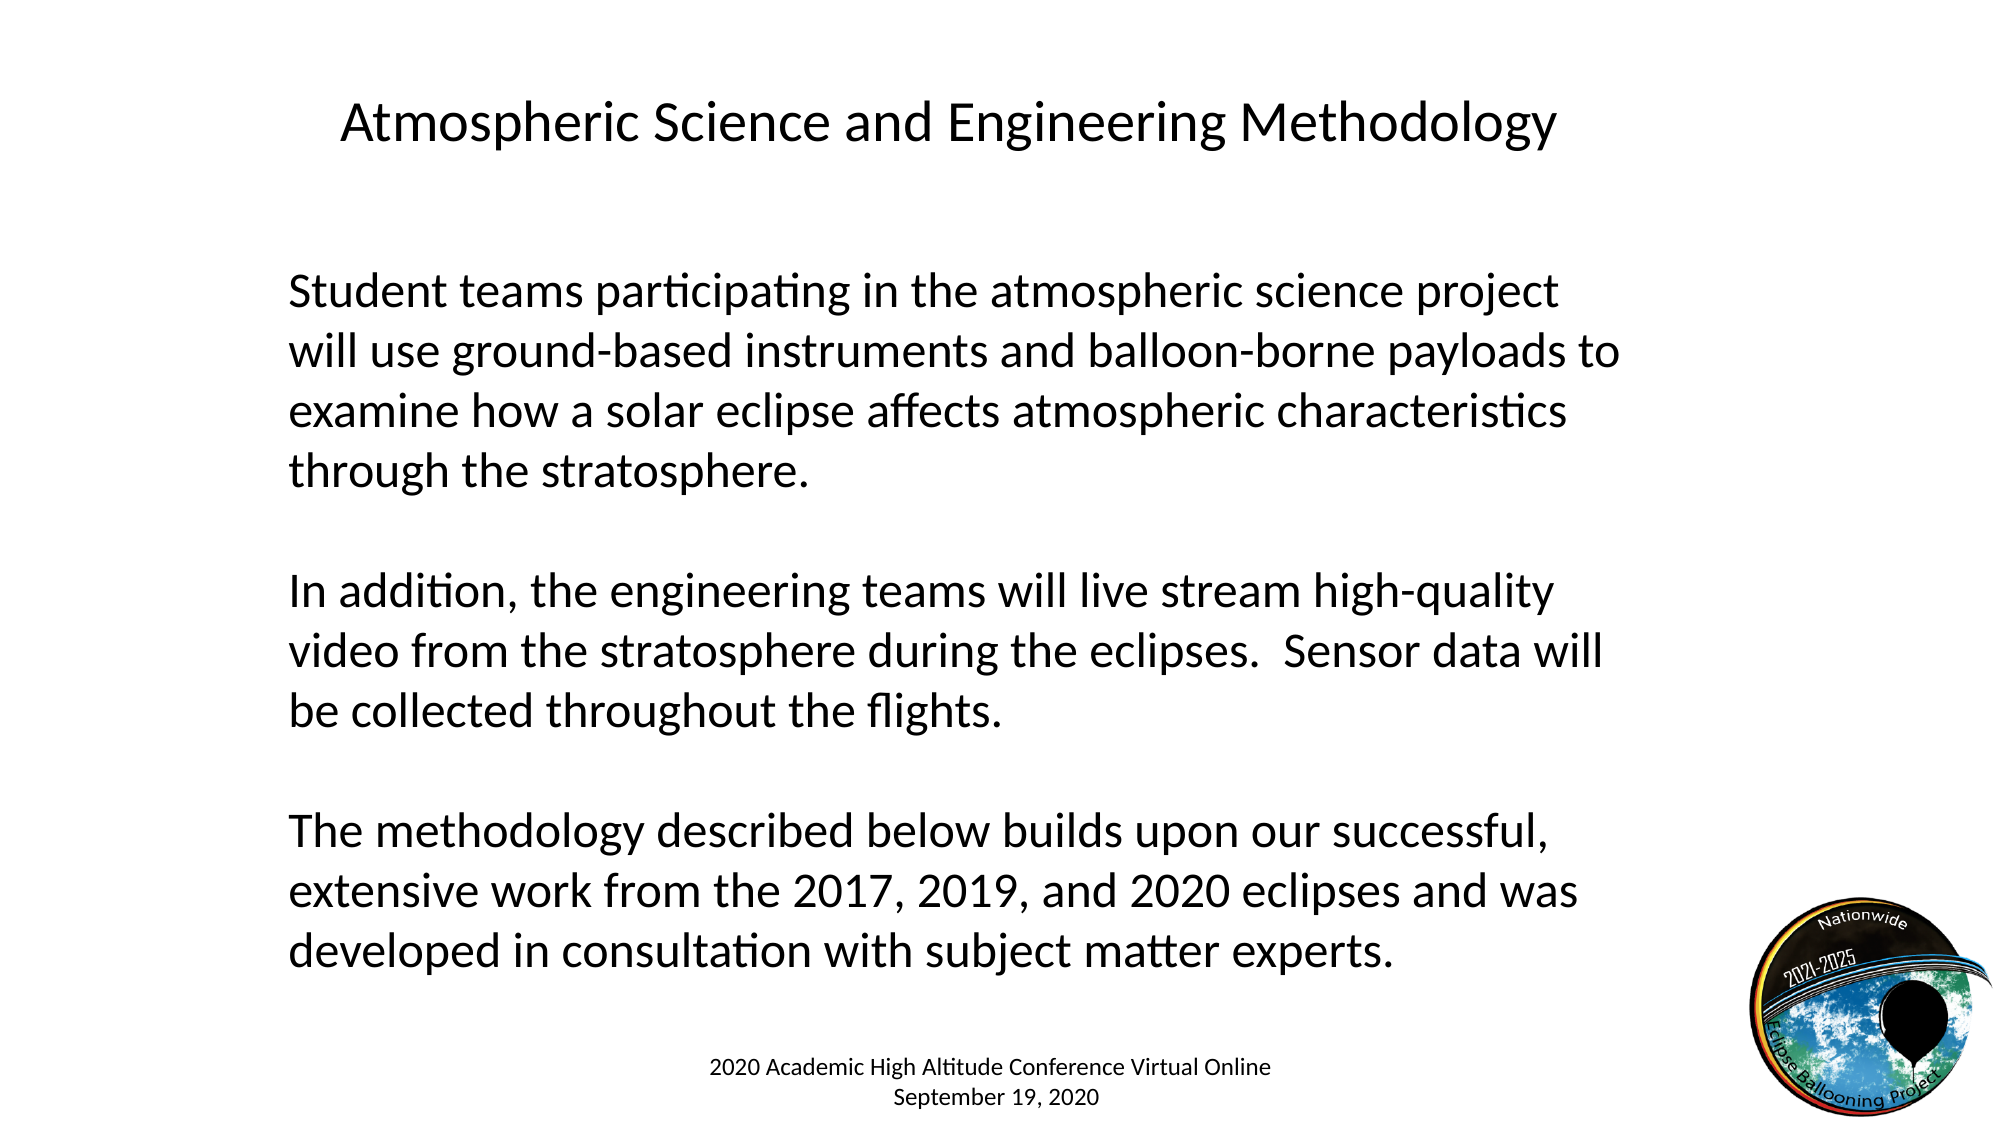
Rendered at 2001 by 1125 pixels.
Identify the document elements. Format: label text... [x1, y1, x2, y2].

footer 2020 Academic High Altitude Conference Virtual Online September 19, 2020 [656, 1076, 1332, 1125]
text_box Atmospheric Science and Engineering Methodology Student teams participating in the atmospheric science project will use ground-based instruments and balloon-borne payloads to examine how a solar eclipse affects atmospheric characteristics through the stratosphere. In addition, the engineering teams will live stream high-quality video from the stratosphere during the eclipses. Sensor data will be collected throughout the flights. The methodology described below builds upon our successful, extensive work from the 2017, 2019, and 2020 eclipses and was developed in consultation with subject matter experts. [273, 75, 1640, 1076]
picture [1742, 897, 2000, 1117]
